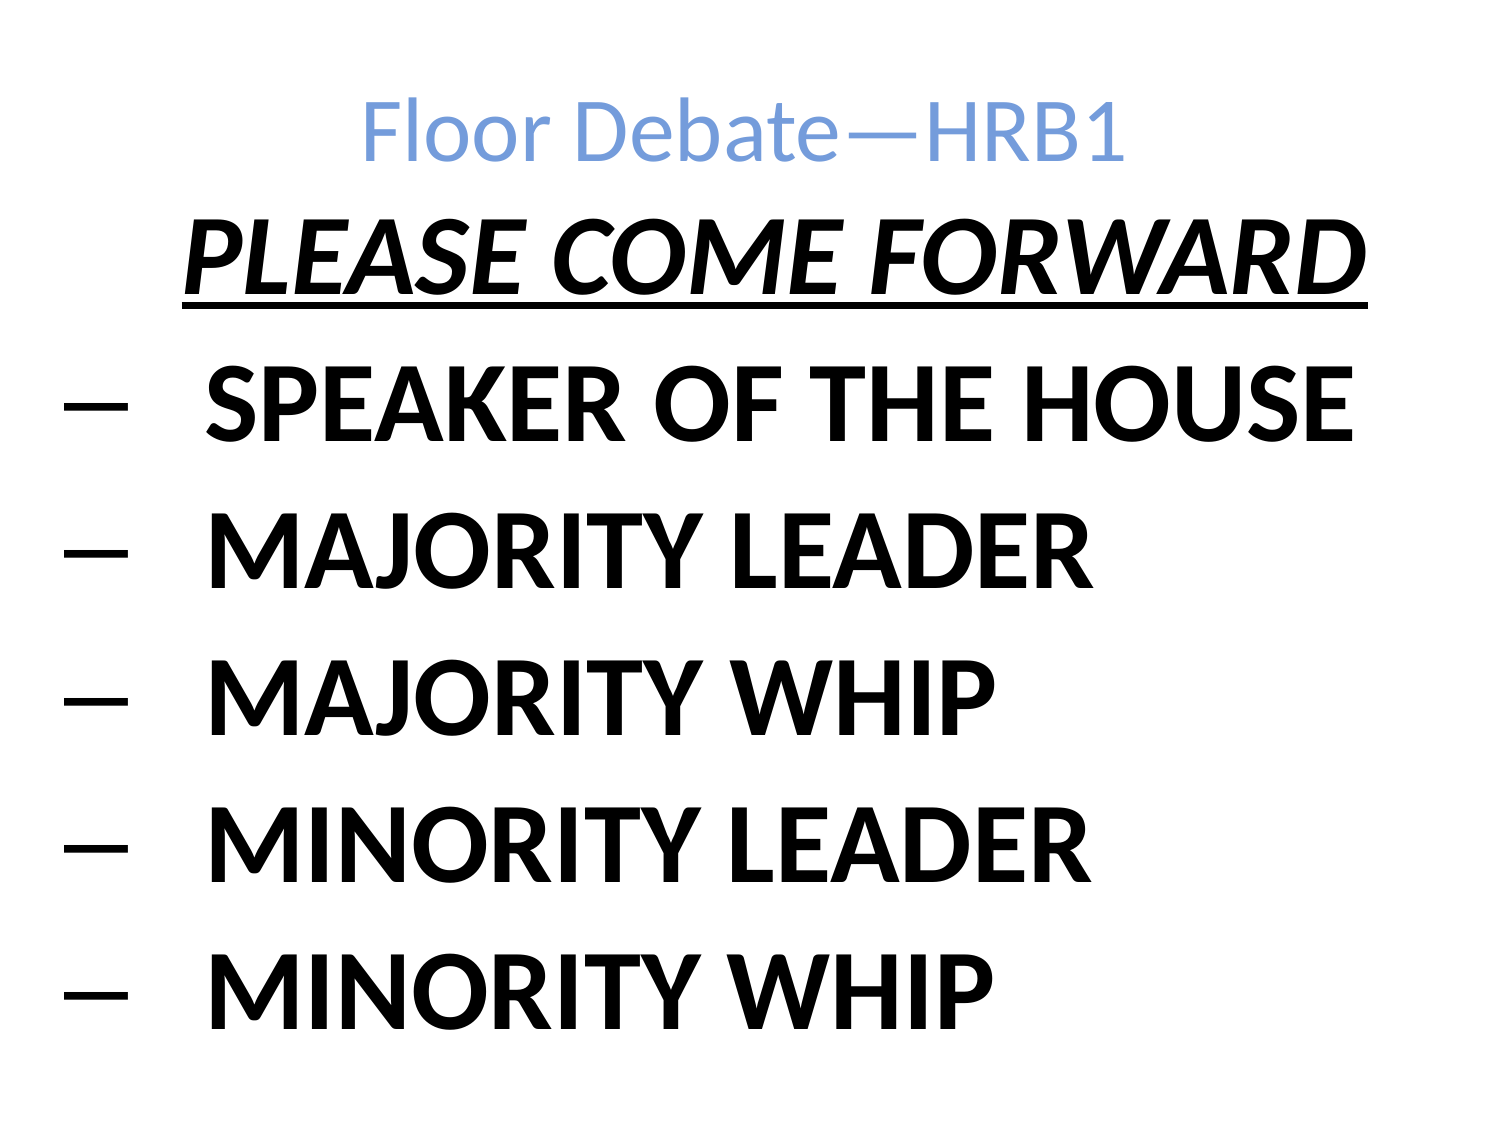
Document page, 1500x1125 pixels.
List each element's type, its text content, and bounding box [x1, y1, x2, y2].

title Floor Debate—HRB1 [0, 37, 1410, 187]
list PLEASE COME FORWARD SPEAKER OF THE HOUSE MAJORITY LEADER MAJORITY WHIP MINORITY LEADER MINORITY WHIP [0, 187, 1500, 1063]
